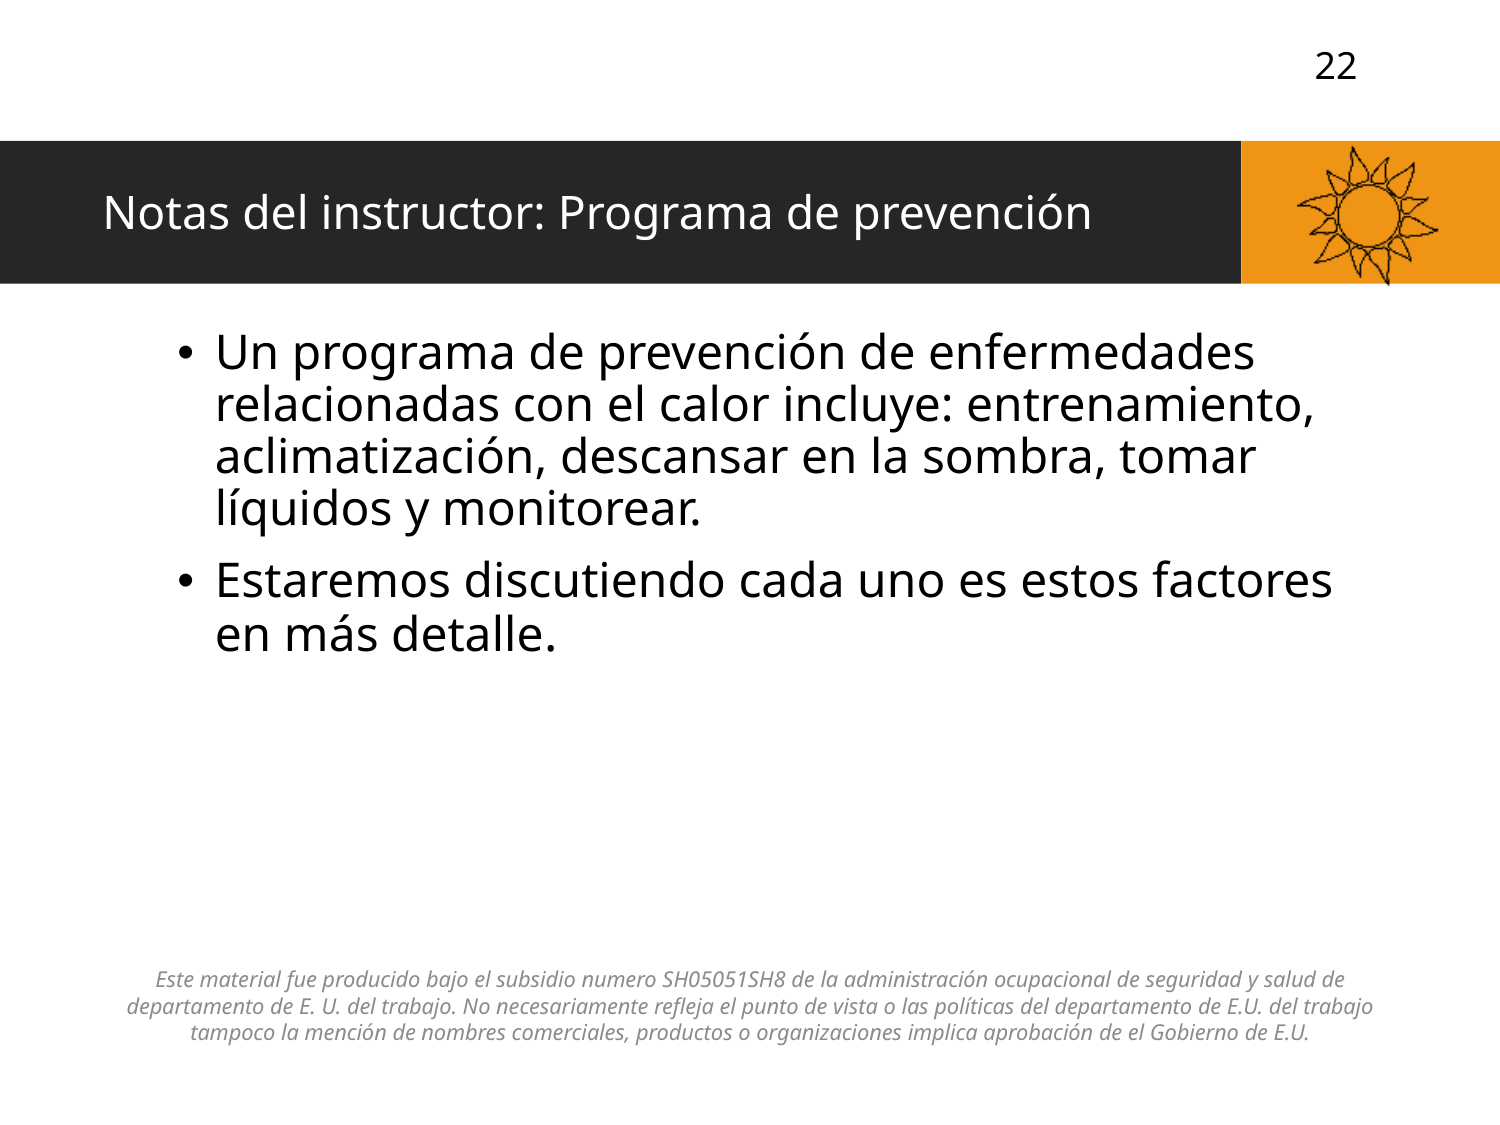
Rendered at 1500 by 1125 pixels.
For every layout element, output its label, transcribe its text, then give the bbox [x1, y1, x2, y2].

footer Este material fue producido bajo el subsidio numero SH05051SH8 de la administración ocupacional de seguridad y salud de departamento de E. U. del trabajo. No necesariamente refleja el punto de vista o las políticas del departamento de E.U. del trabajo tampoco la mención de nombres comerciales, productos o organizaciones implica aprobación de el Gobierno de E.U. [87, 965, 1415, 1072]
title Notas del instructor: Programa de prevención [87, 169, 1211, 260]
list Un programa de prevención de enfermedades relacionadas con el calor incluye: entrenamiento, aclimatización, descansar en la sombra, tomar líquidos y monitorear. Estaremos discutiendo cada uno es estos factores en más detalle. [87, 320, 1415, 920]
picture [1297, 145, 1440, 286]
